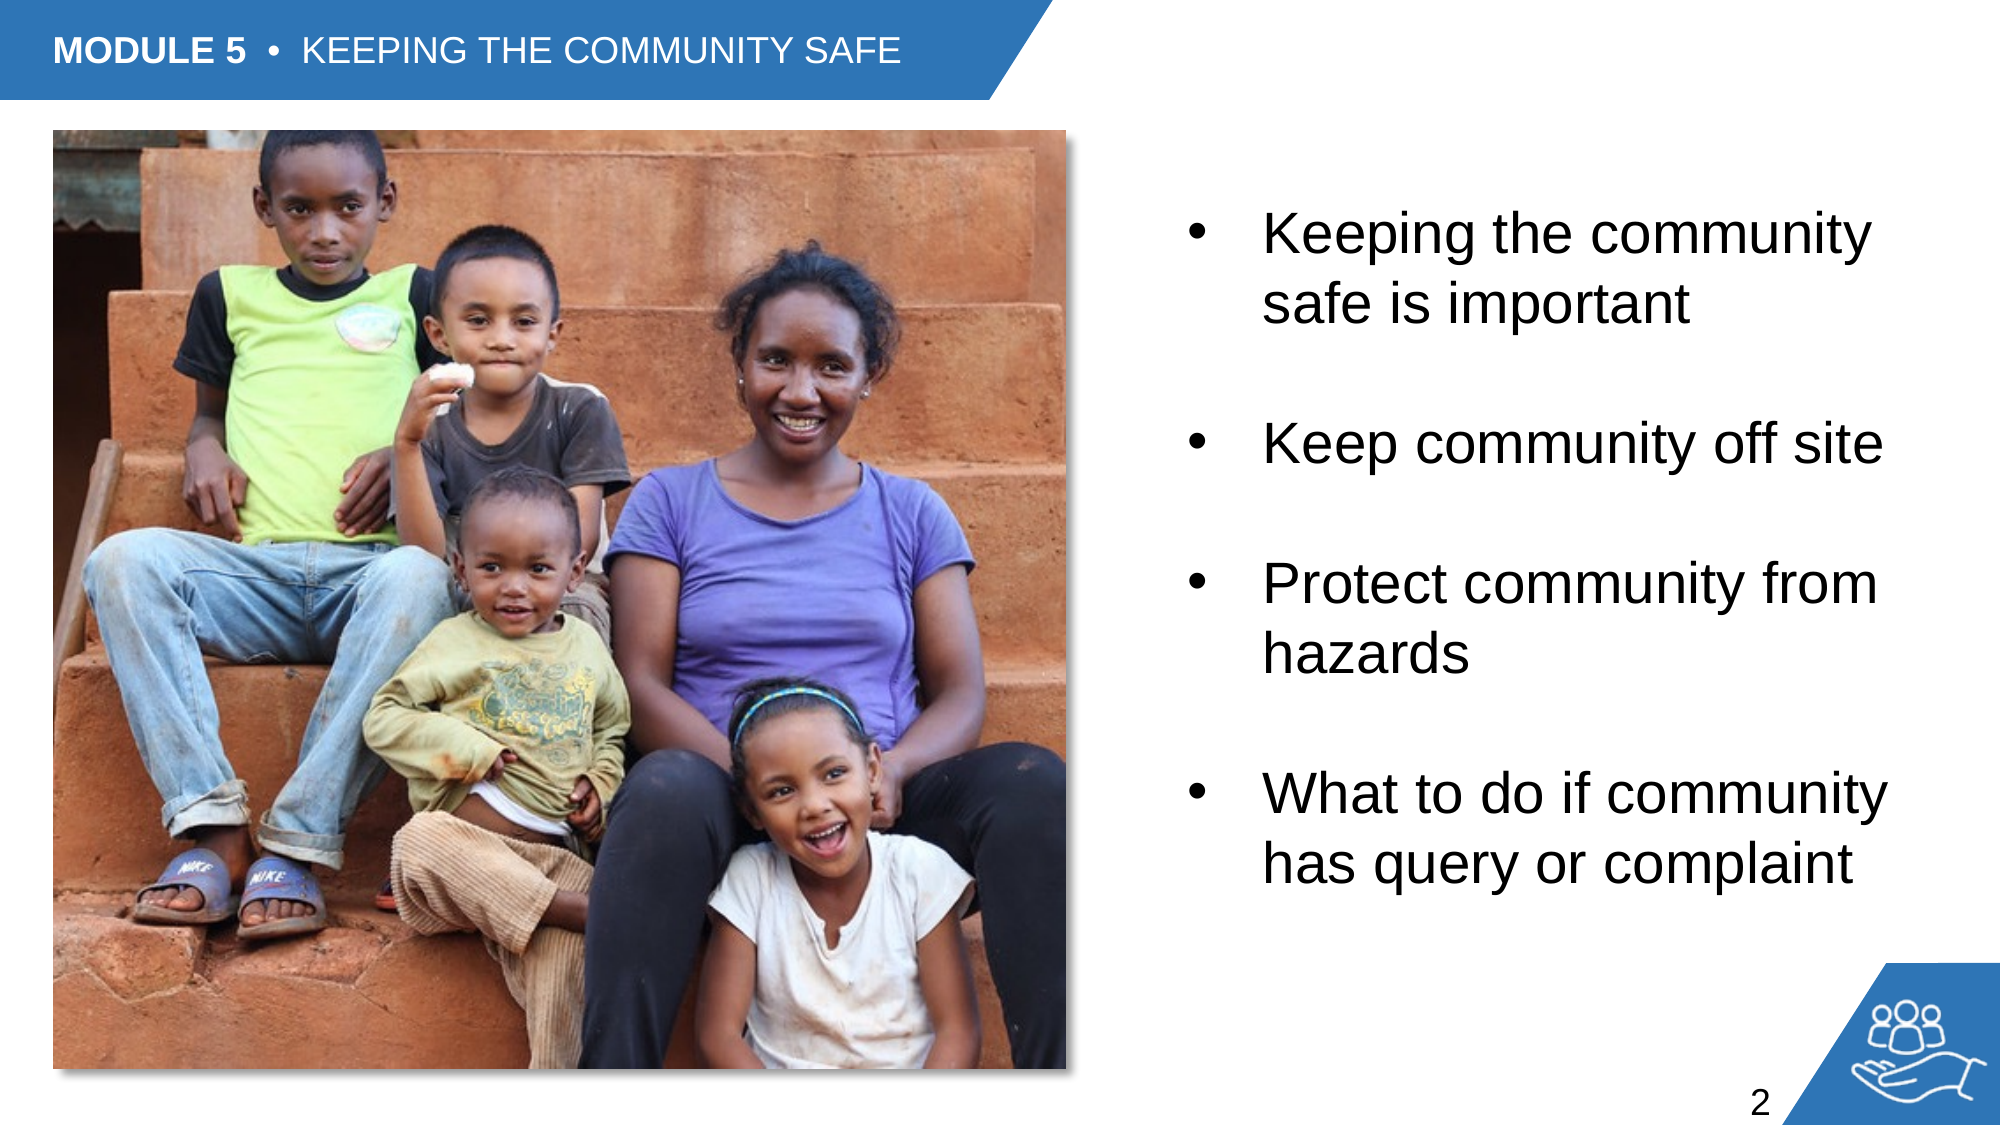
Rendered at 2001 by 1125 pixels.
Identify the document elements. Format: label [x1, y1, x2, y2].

text_box [0, 0, 2000, 1125]
